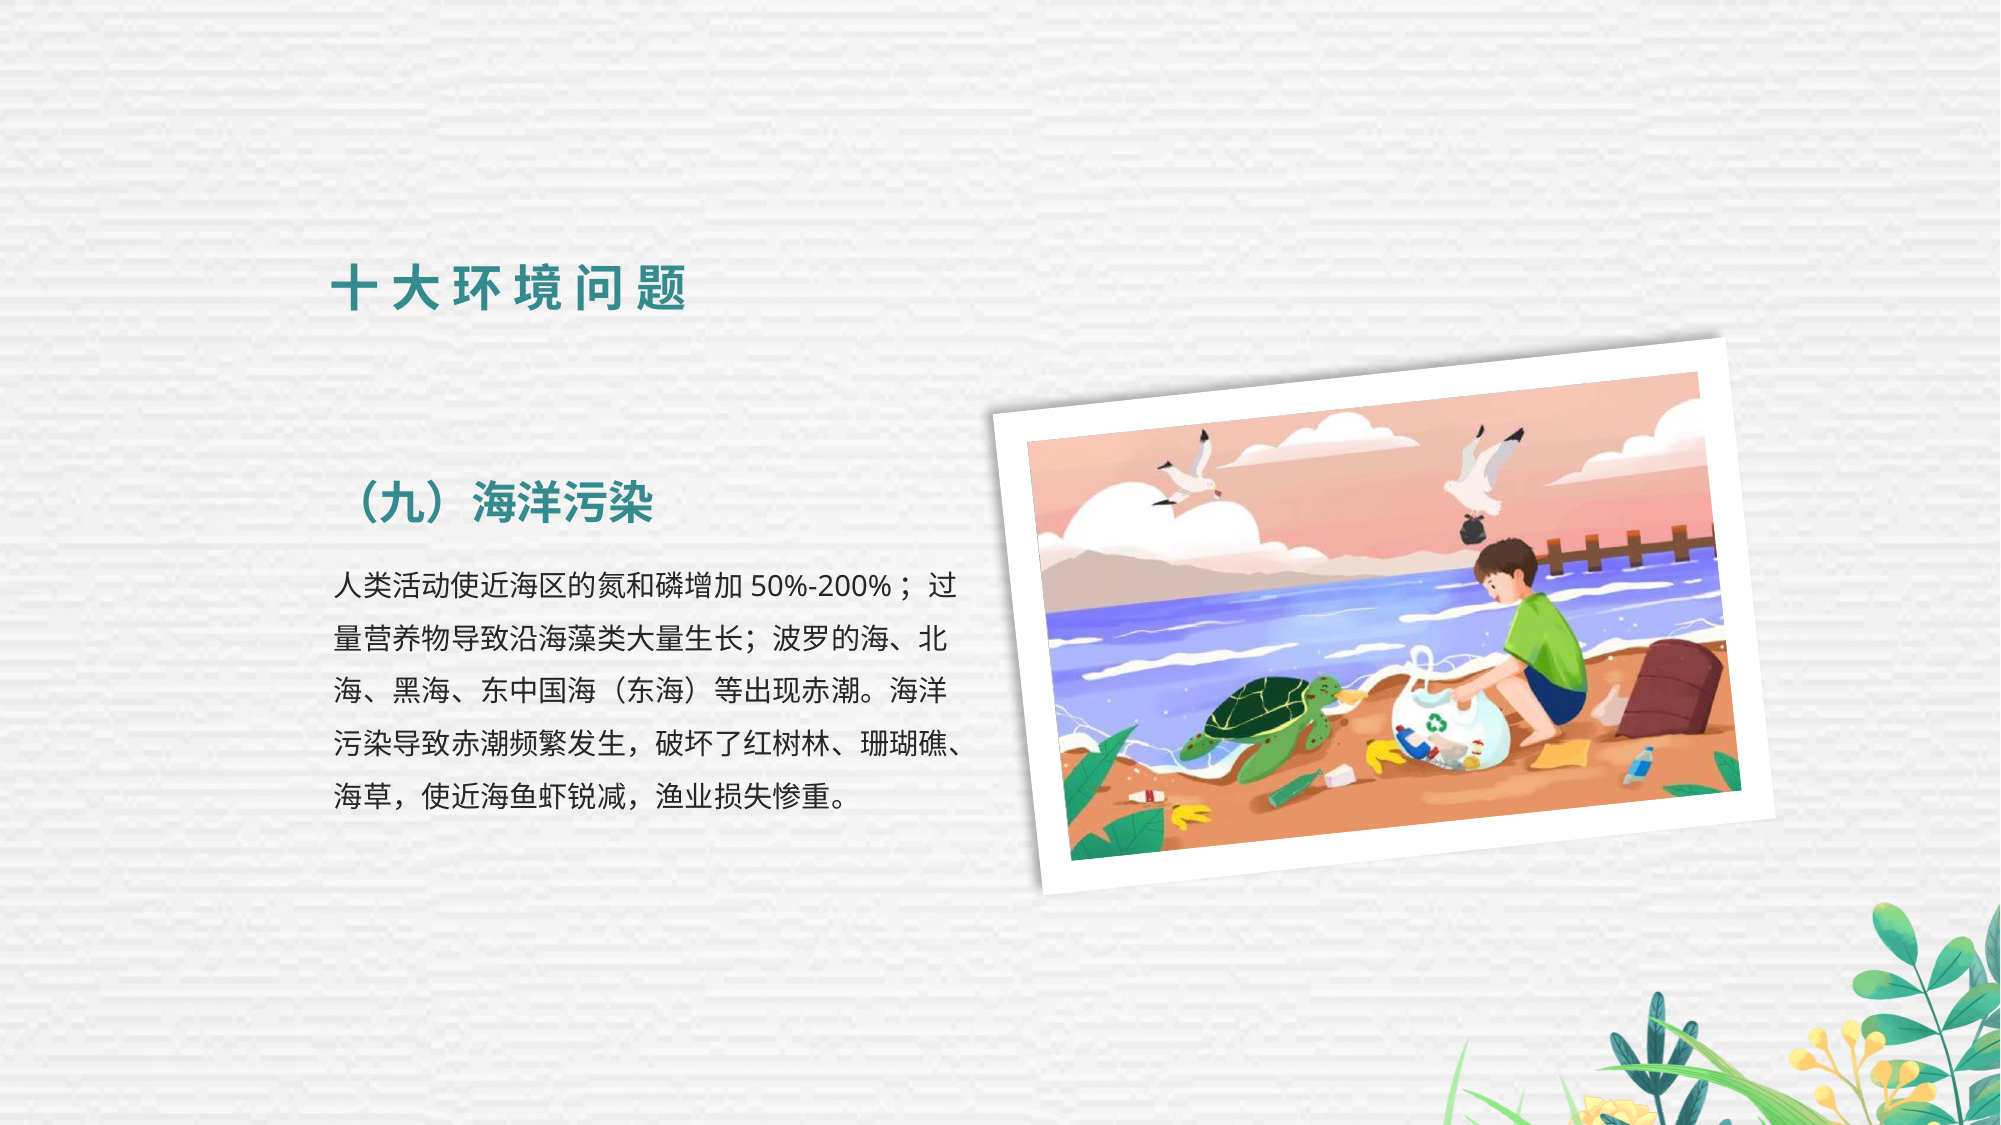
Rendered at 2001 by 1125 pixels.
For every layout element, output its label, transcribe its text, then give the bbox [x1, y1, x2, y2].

picture [0, 0, 2001, 1125]
list （九）海洋污染 人类活动使近海区的氮和磷增加50%-200%；过量营养物导致沿海藻类大量生长；波罗的海、北海、黑海、东中国海（东海）等出现赤潮。海洋污染导致赤潮频繁发生，破坏了红树林、珊瑚礁、海草，使近海鱼虾锐减，渔业损失惨重。 [318, 439, 981, 914]
text_box 十 大 环 境 问 题 [314, 255, 961, 325]
